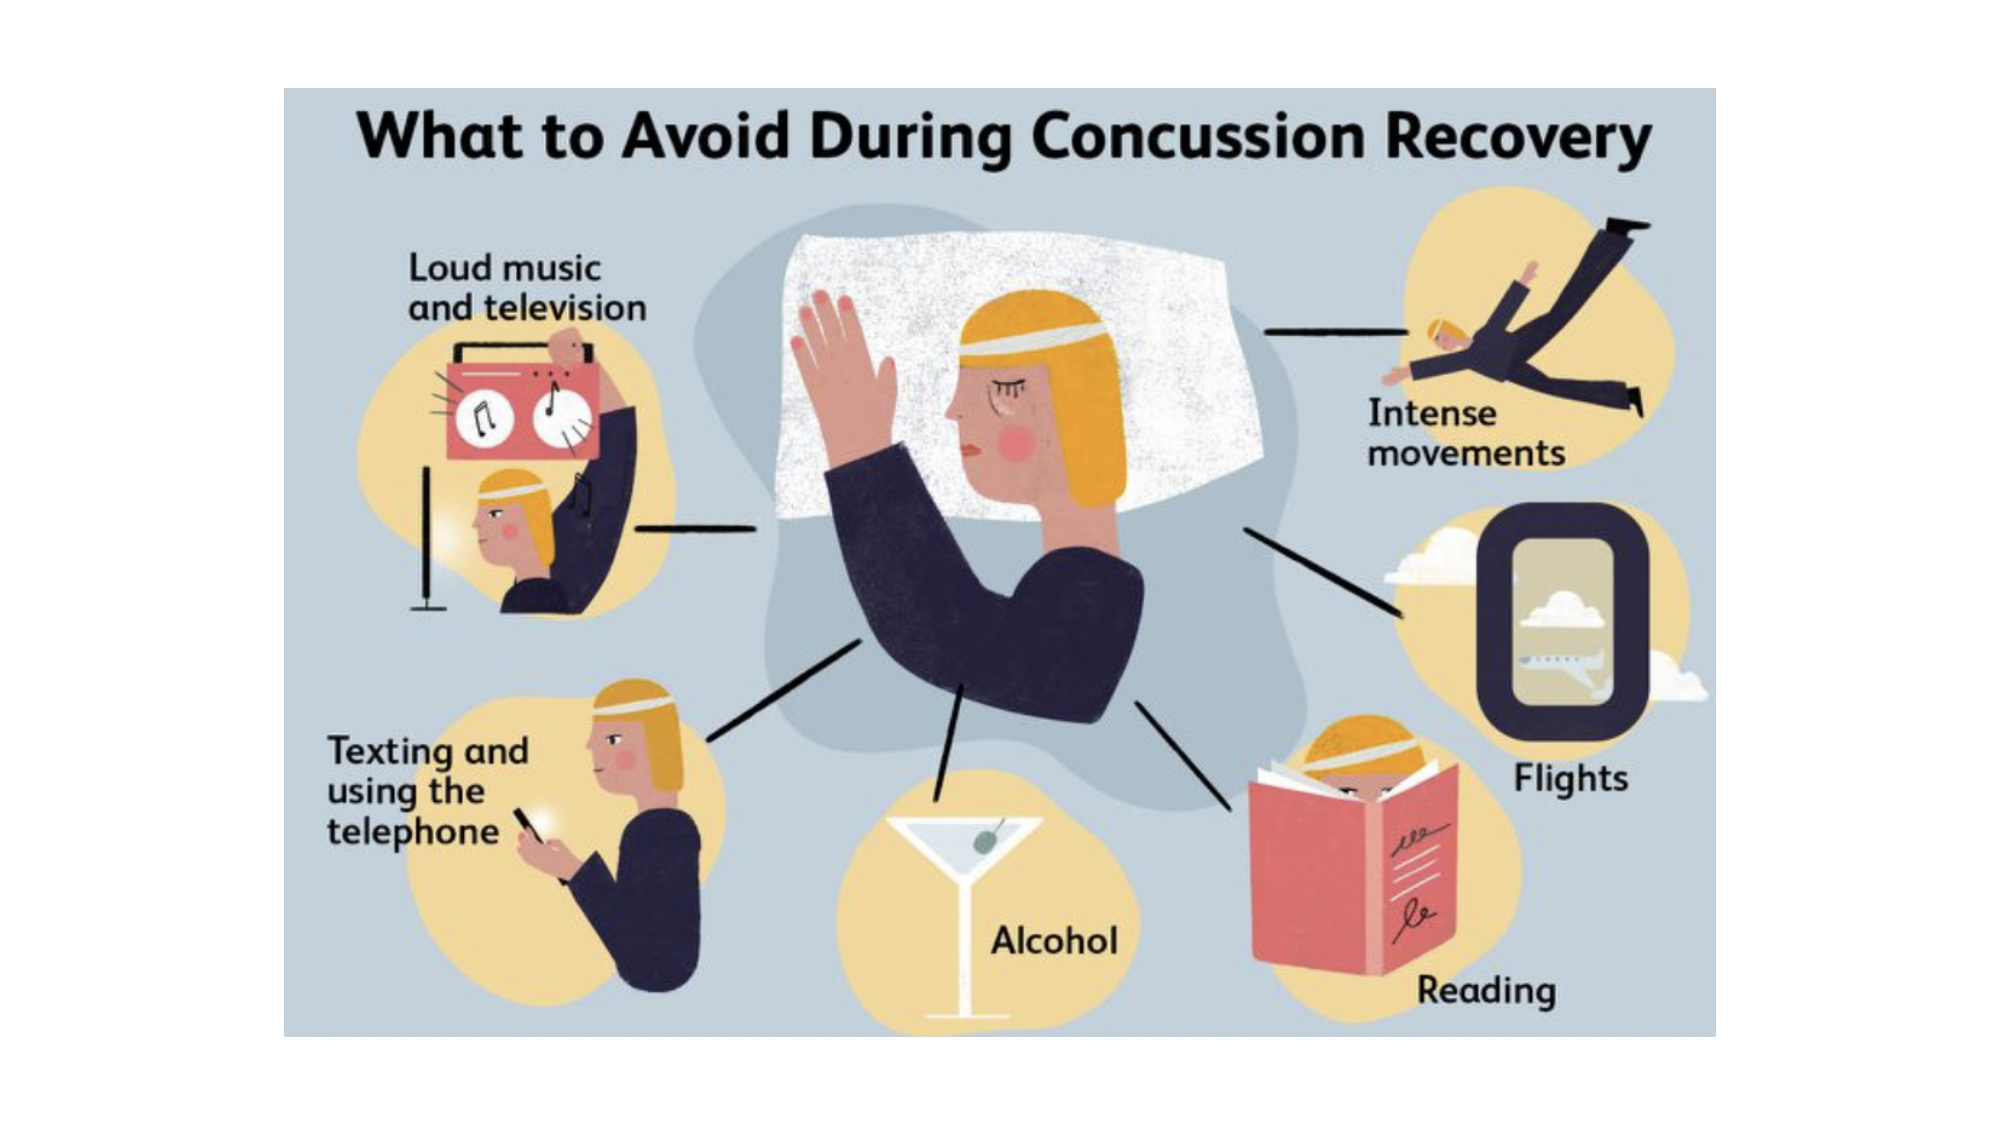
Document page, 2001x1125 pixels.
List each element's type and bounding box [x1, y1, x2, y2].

list [283, 87, 1717, 1037]
